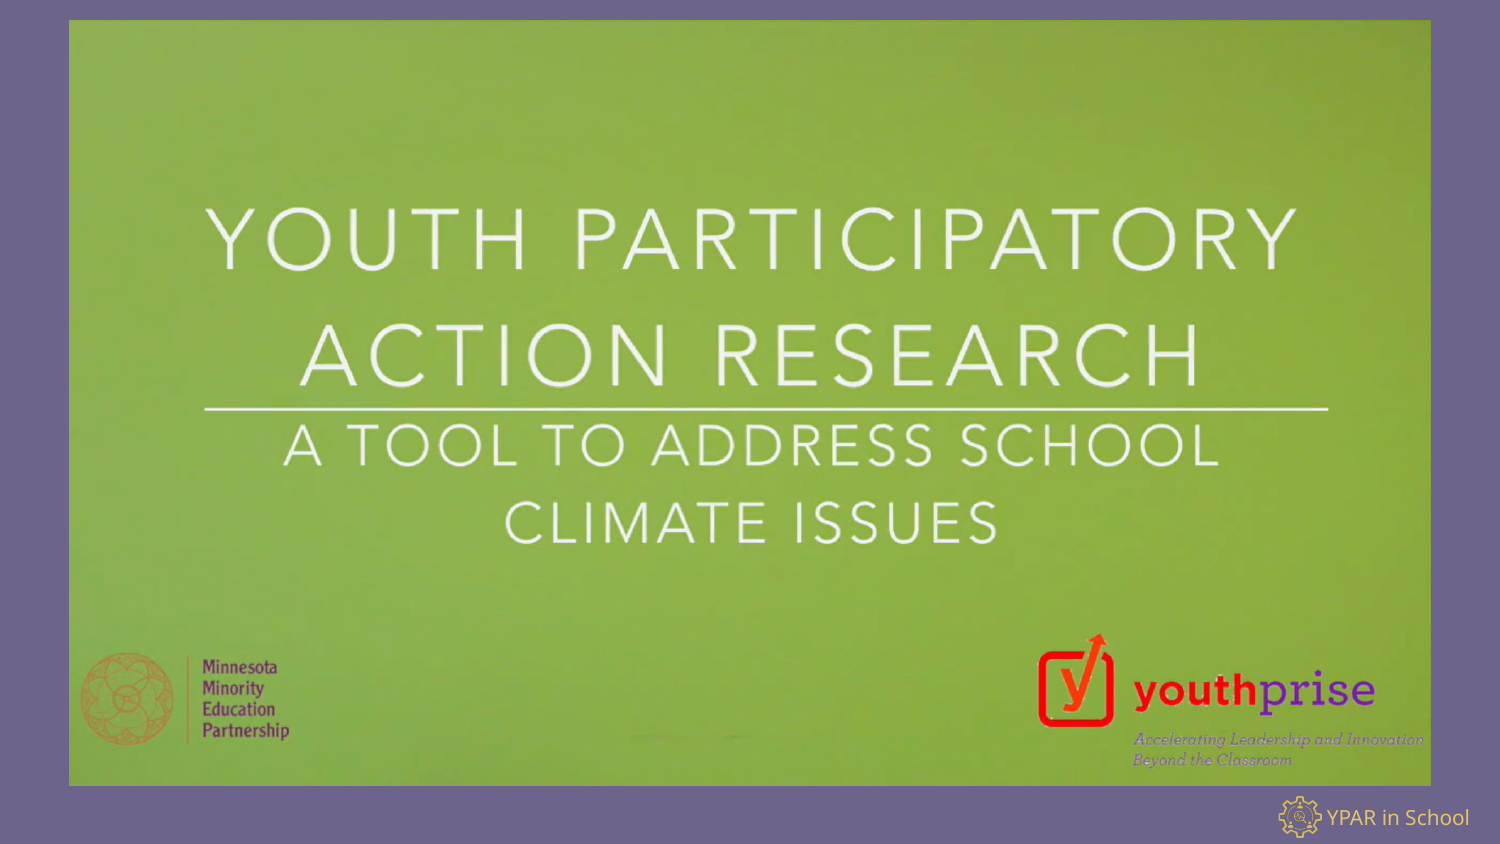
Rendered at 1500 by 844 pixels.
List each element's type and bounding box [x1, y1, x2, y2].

text_box [68, 19, 1432, 787]
